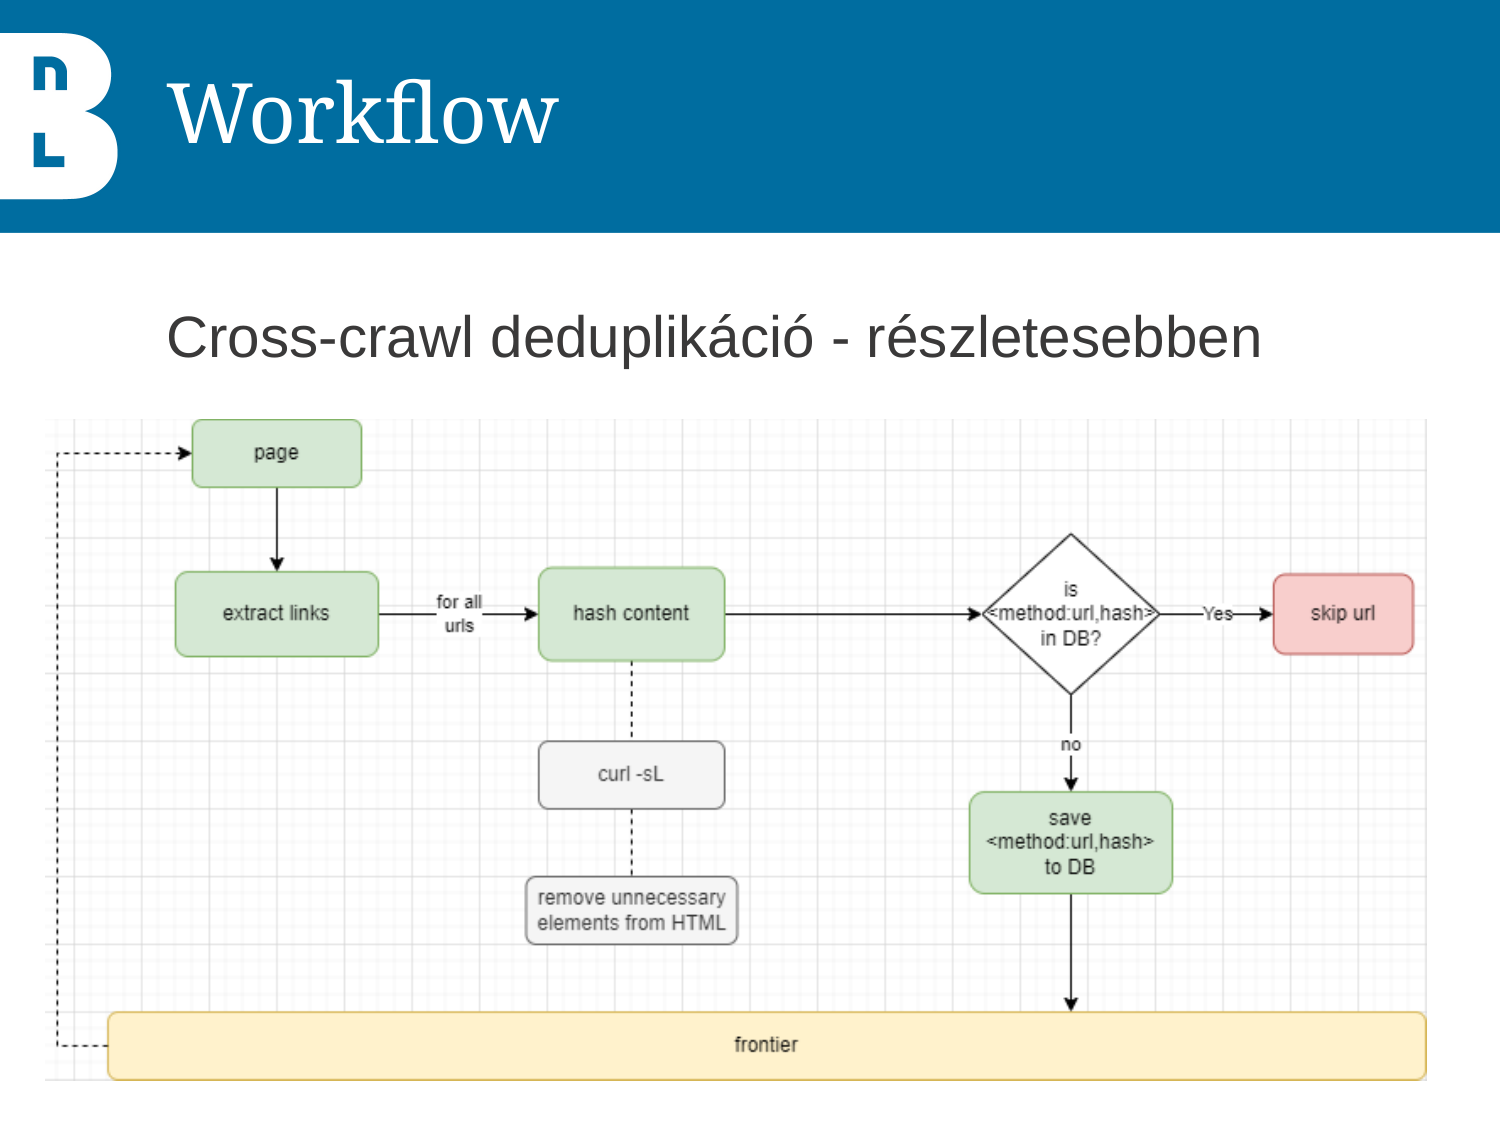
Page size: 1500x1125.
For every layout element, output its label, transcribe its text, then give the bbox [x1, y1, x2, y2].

title Workflow [151, 32, 1398, 201]
list Cross-crawl deduplikáció - részletesebben [151, 299, 1398, 419]
picture [0, 233, 1500, 1125]
picture [0, 34, 117, 199]
